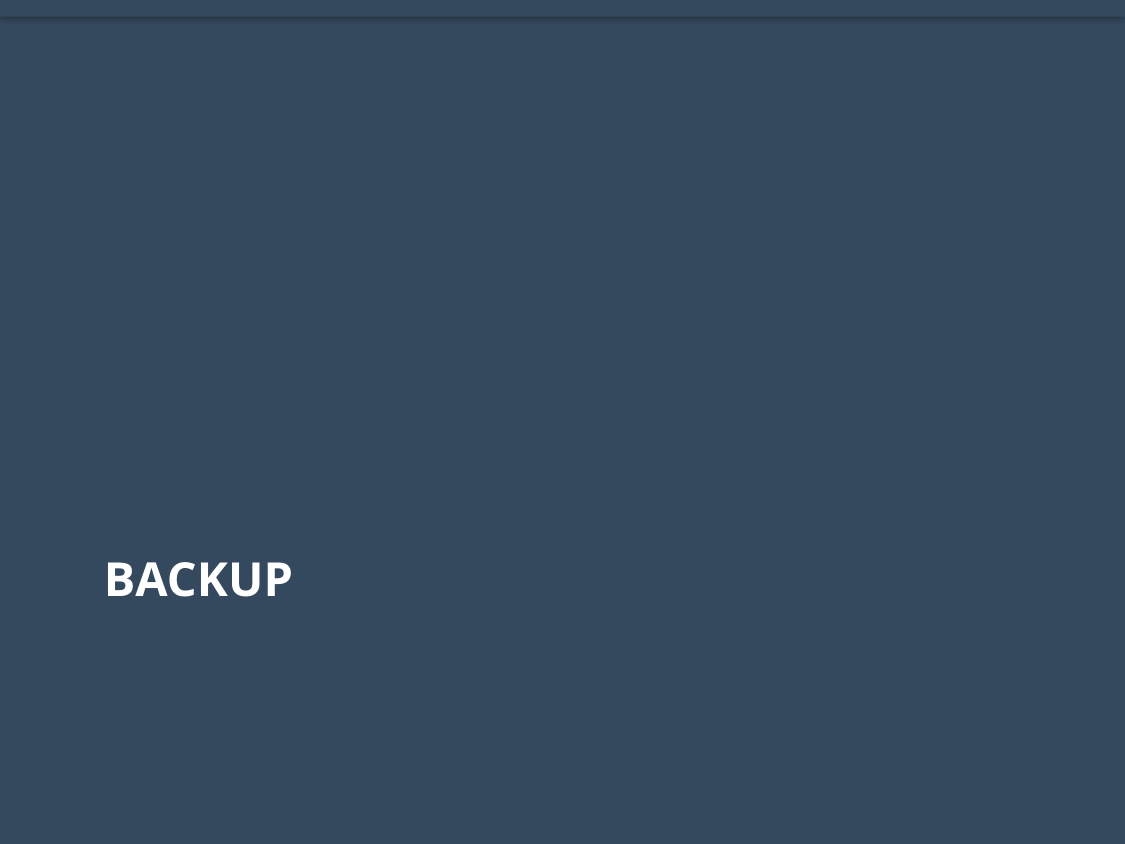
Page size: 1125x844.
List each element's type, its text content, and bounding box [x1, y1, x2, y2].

title BACKUP [88, 542, 1046, 710]
